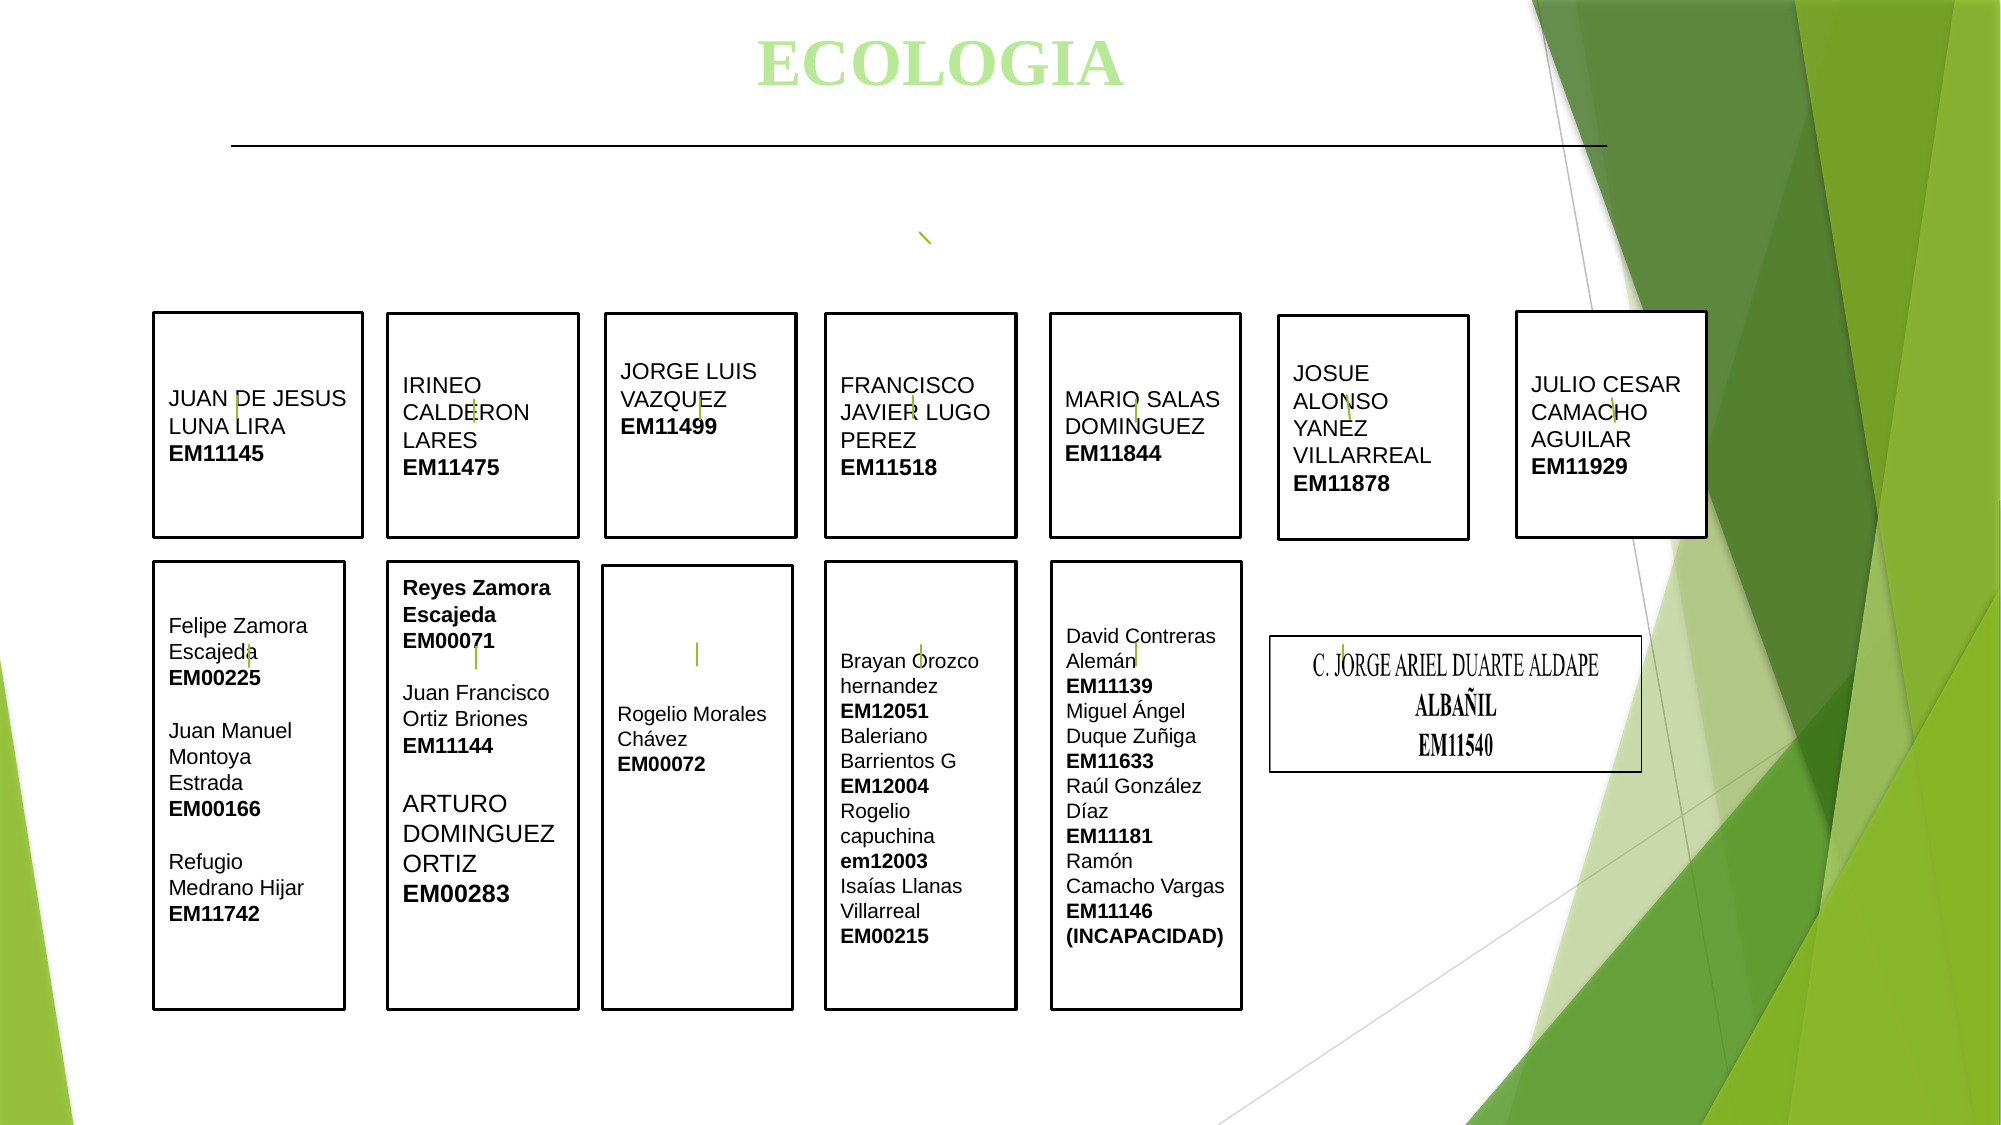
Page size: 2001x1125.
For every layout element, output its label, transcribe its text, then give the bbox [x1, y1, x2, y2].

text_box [1611, 397, 1616, 423]
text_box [153, 145, 1708, 1011]
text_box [919, 231, 931, 244]
picture [1269, 632, 1643, 785]
text_box ECOLOGIA [701, 11, 1181, 107]
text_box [1346, 394, 1351, 420]
